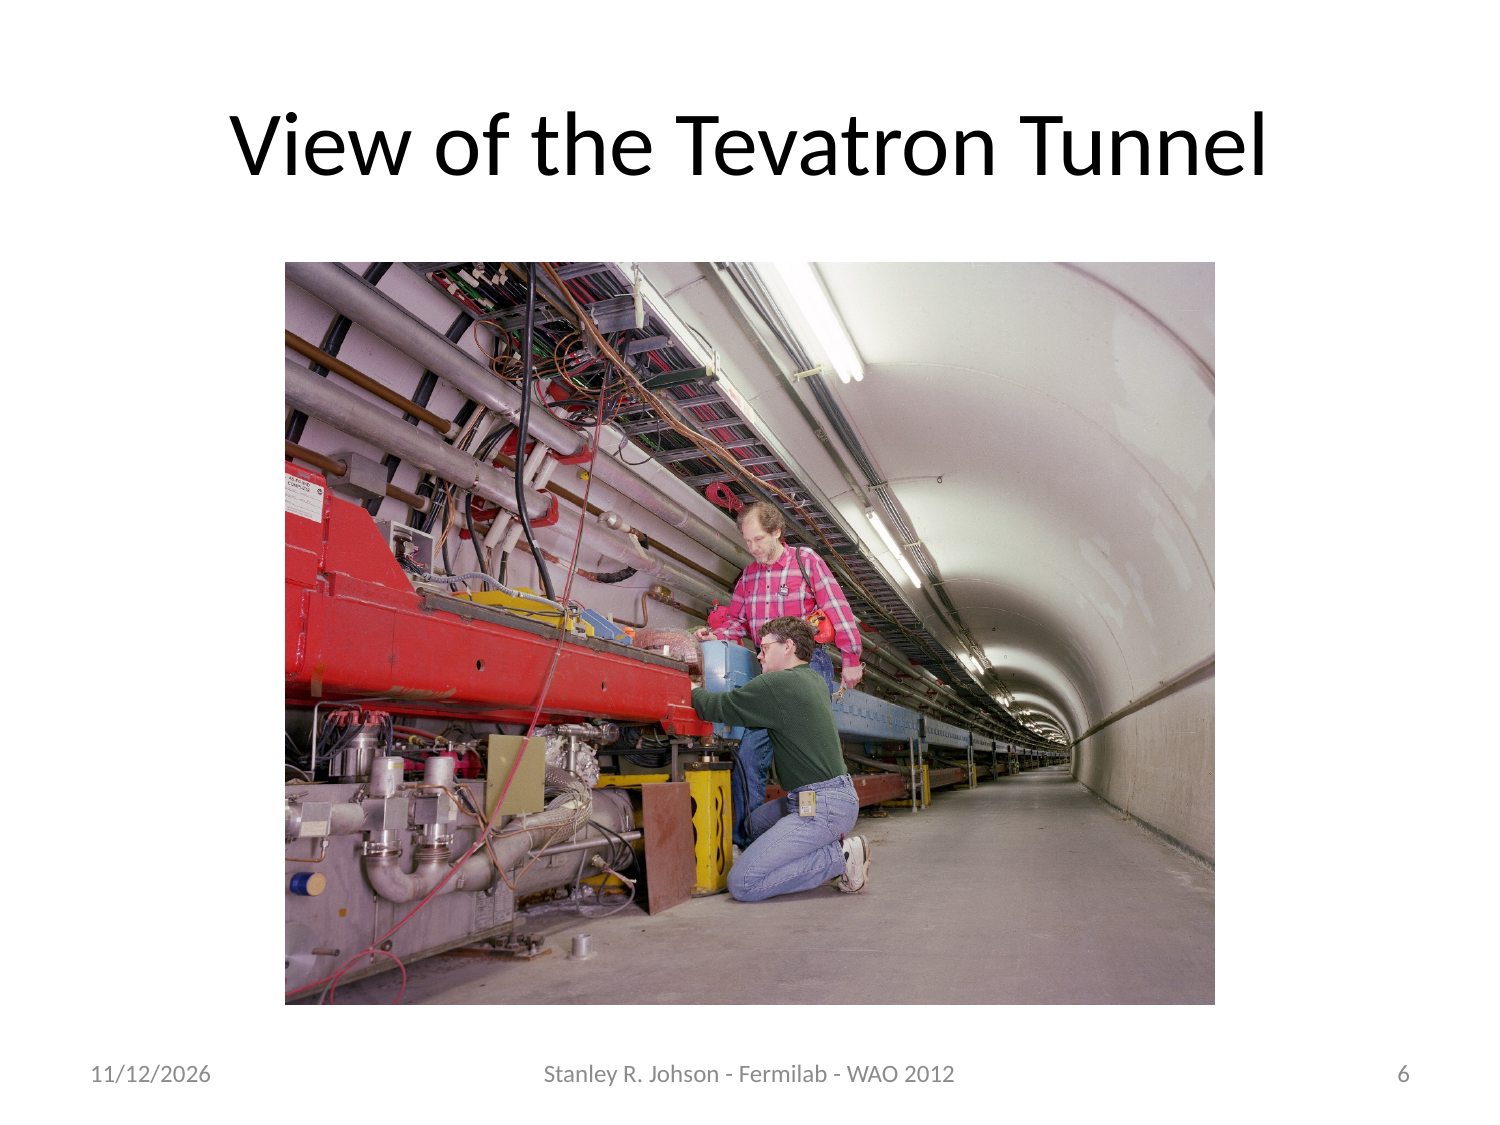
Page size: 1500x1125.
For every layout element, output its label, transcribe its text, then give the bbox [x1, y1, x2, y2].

footer Stanley R. Johson - Fermilab - WAO 2012 [512, 1042, 988, 1103]
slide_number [75, 1042, 425, 1103]
title View of the Tevatron Tunnel [75, 45, 1425, 233]
slide_number 6 [1074, 1042, 1425, 1103]
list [285, 262, 1215, 1006]
